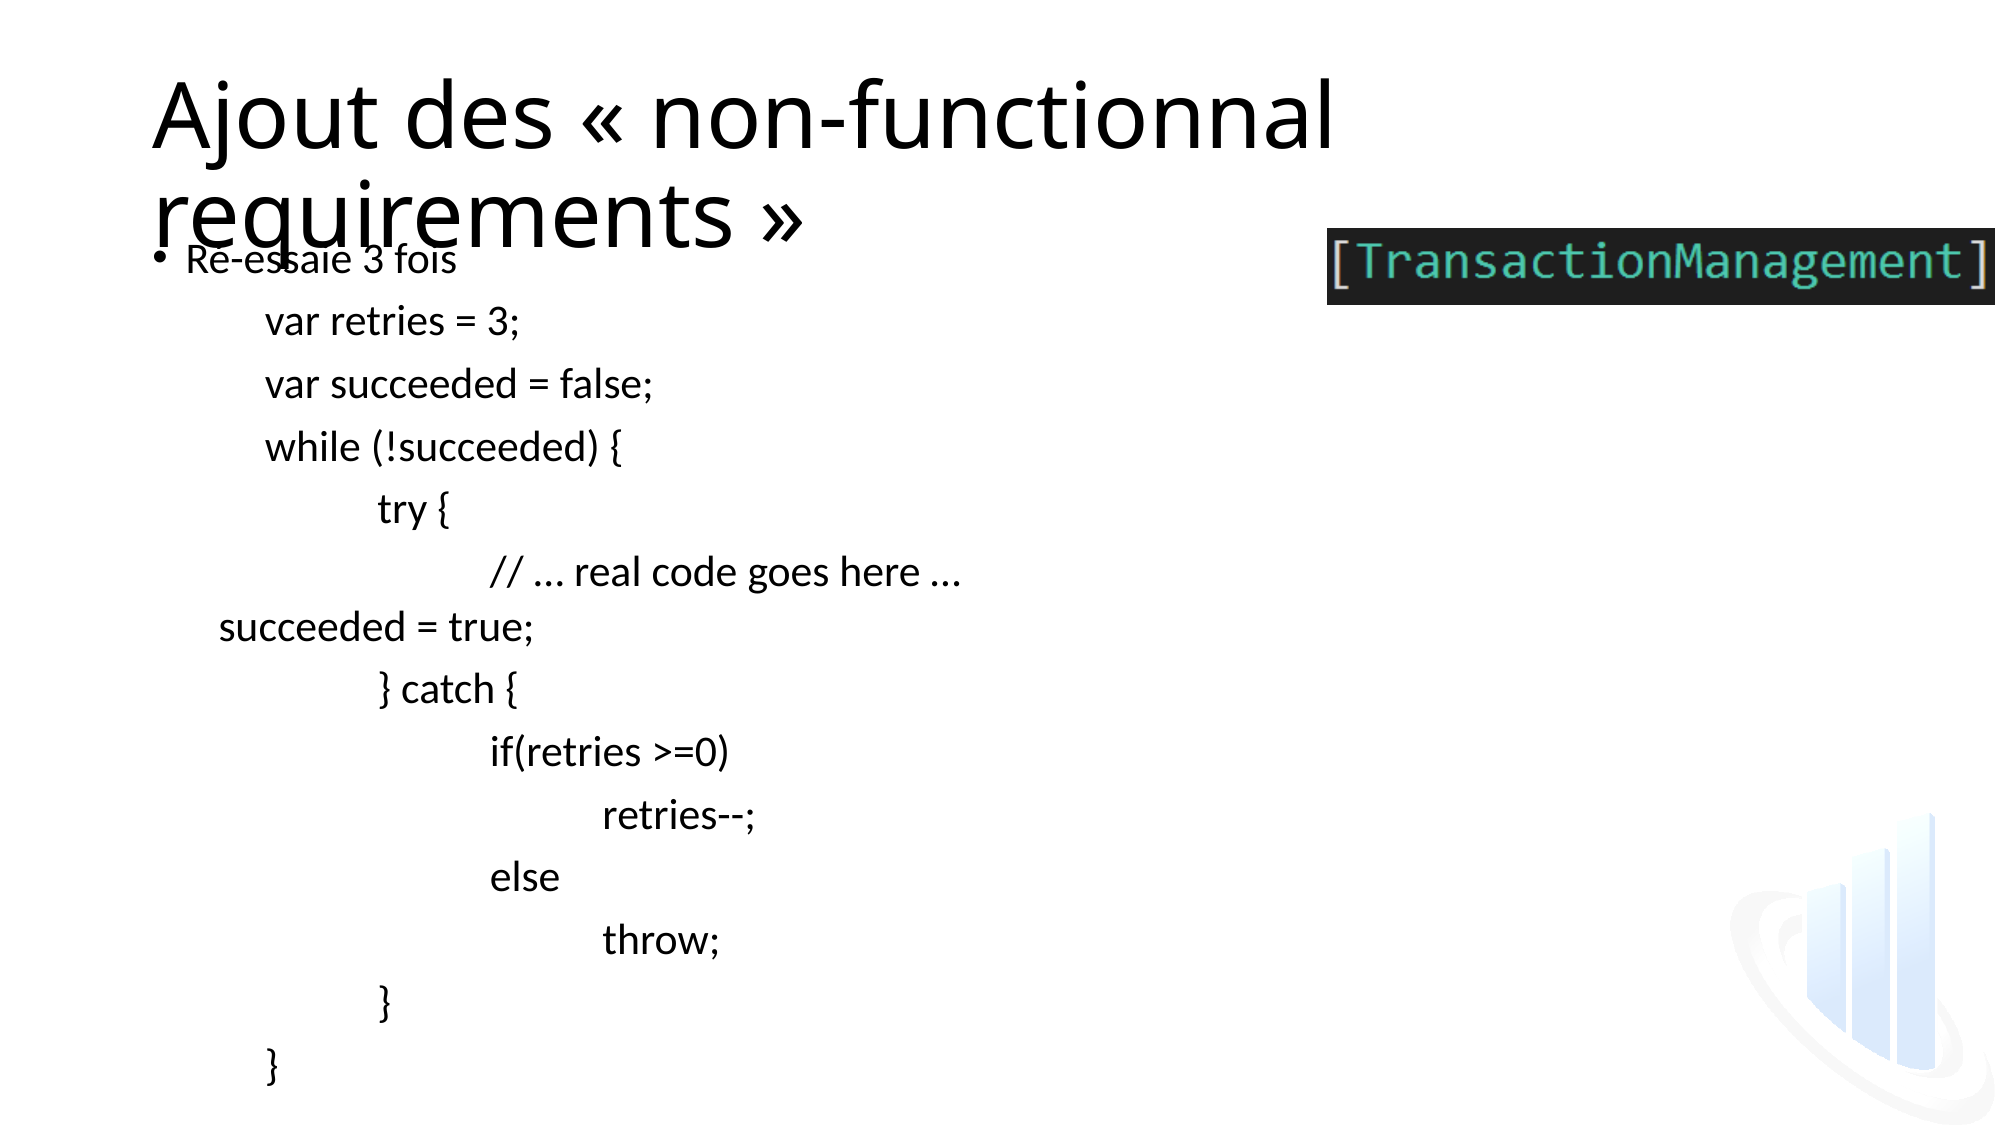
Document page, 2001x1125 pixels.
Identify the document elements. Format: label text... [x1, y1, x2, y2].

picture [1326, 227, 1995, 305]
picture [1730, 813, 1995, 1125]
list Ré-essaie 3 fois var retries = 3; var succeeded = false; while (!succeeded) { try { // … real code goes here … succeeded = true; } catch { if(retries >=0) retries--; else throw; } } [137, 228, 1863, 1108]
title Ajout des « non-functionnal requirements » [137, 59, 1863, 228]
